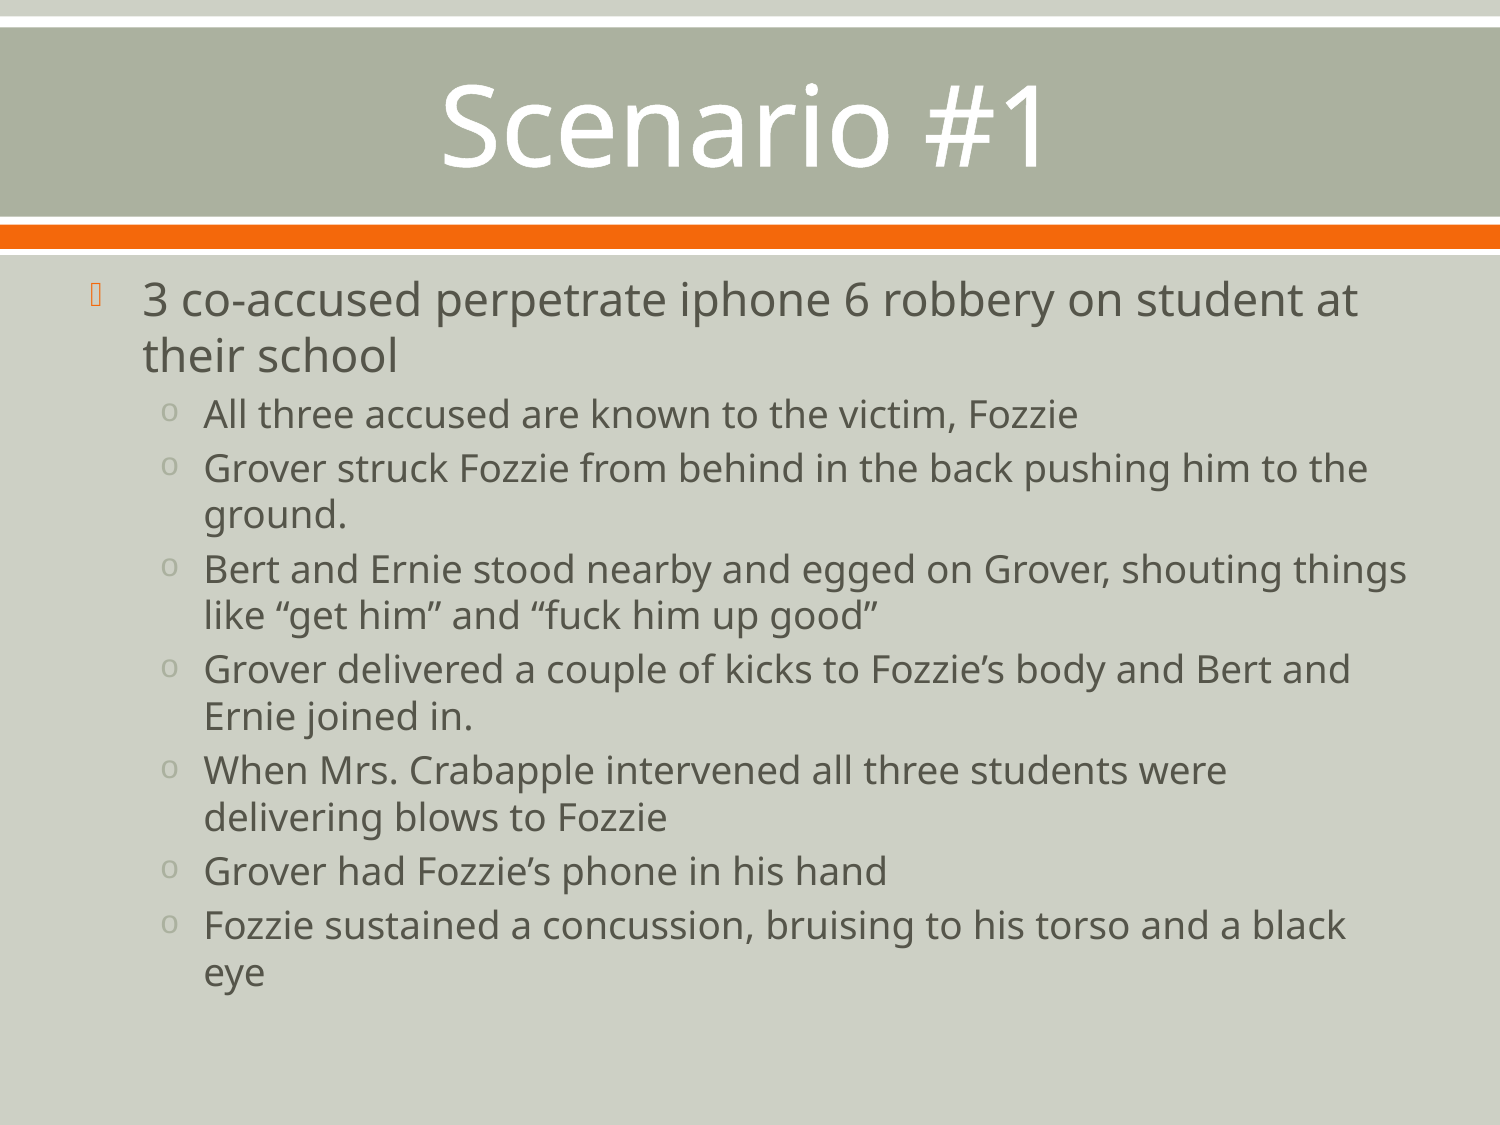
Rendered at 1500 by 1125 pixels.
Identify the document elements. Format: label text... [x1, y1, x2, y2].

title Scenario #1 [75, 29, 1425, 213]
list 3 co-accused perpetrate iphone 6 robbery on student at their school All three accused are known to the victim, Fozzie Grover struck Fozzie from behind in the back pushing him to the ground. Bert and Ernie stood nearby and egged on Grover, shouting things like “get him” and “fuck him up good” Grover delivered a couple of kicks to Fozzie’s body and Bert and Ernie joined in. When Mrs. Crabapple intervened all three students were delivering blows to Fozzie Grover had Fozzie’s phone in his hand Fozzie sustained a concussion, bruising to his torso and a black eye [75, 262, 1425, 1005]
